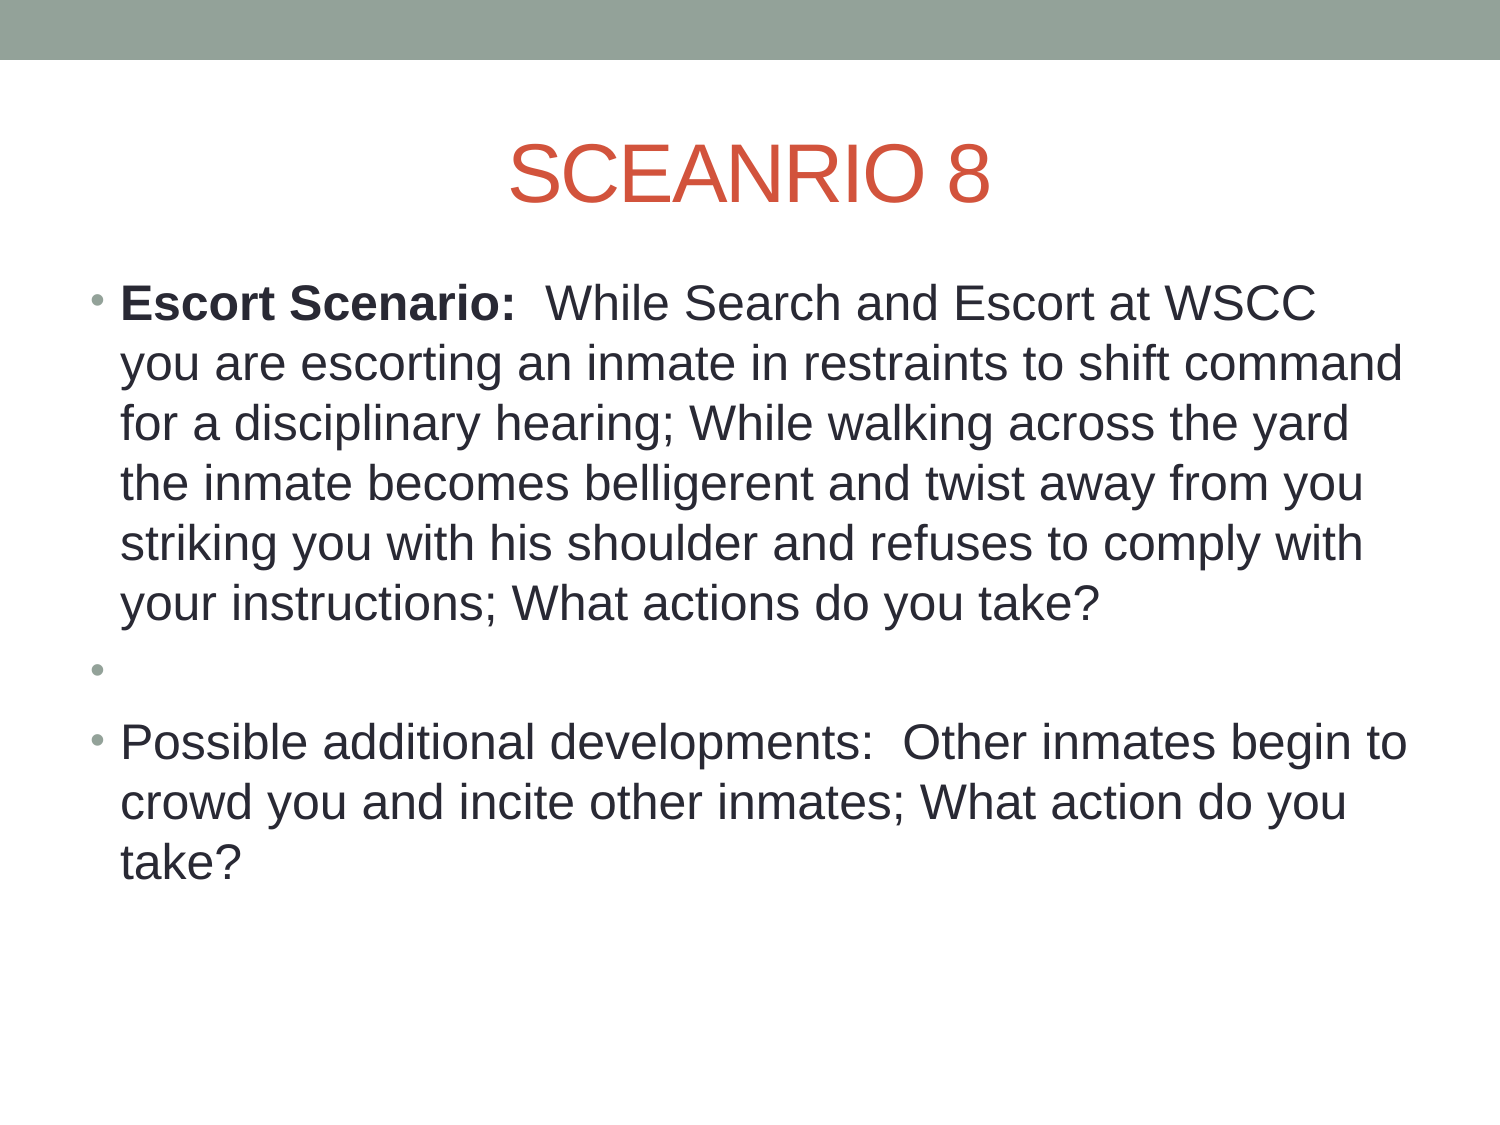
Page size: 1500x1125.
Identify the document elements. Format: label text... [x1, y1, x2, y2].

title SCEANRIO 8 [75, 87, 1425, 250]
list Escort Scenario: While Search and Escort at WSCC you are escorting an inmate in restraints to shift command for a disciplinary hearing; While walking across the yard the inmate becomes belligerent and twist away from you striking you with his shoulder and refuses to comply with your instructions; What actions do you take? Possible additional developments: Other inmates begin to crowd you and incite other inmates; What action do you take? [75, 262, 1425, 1063]
